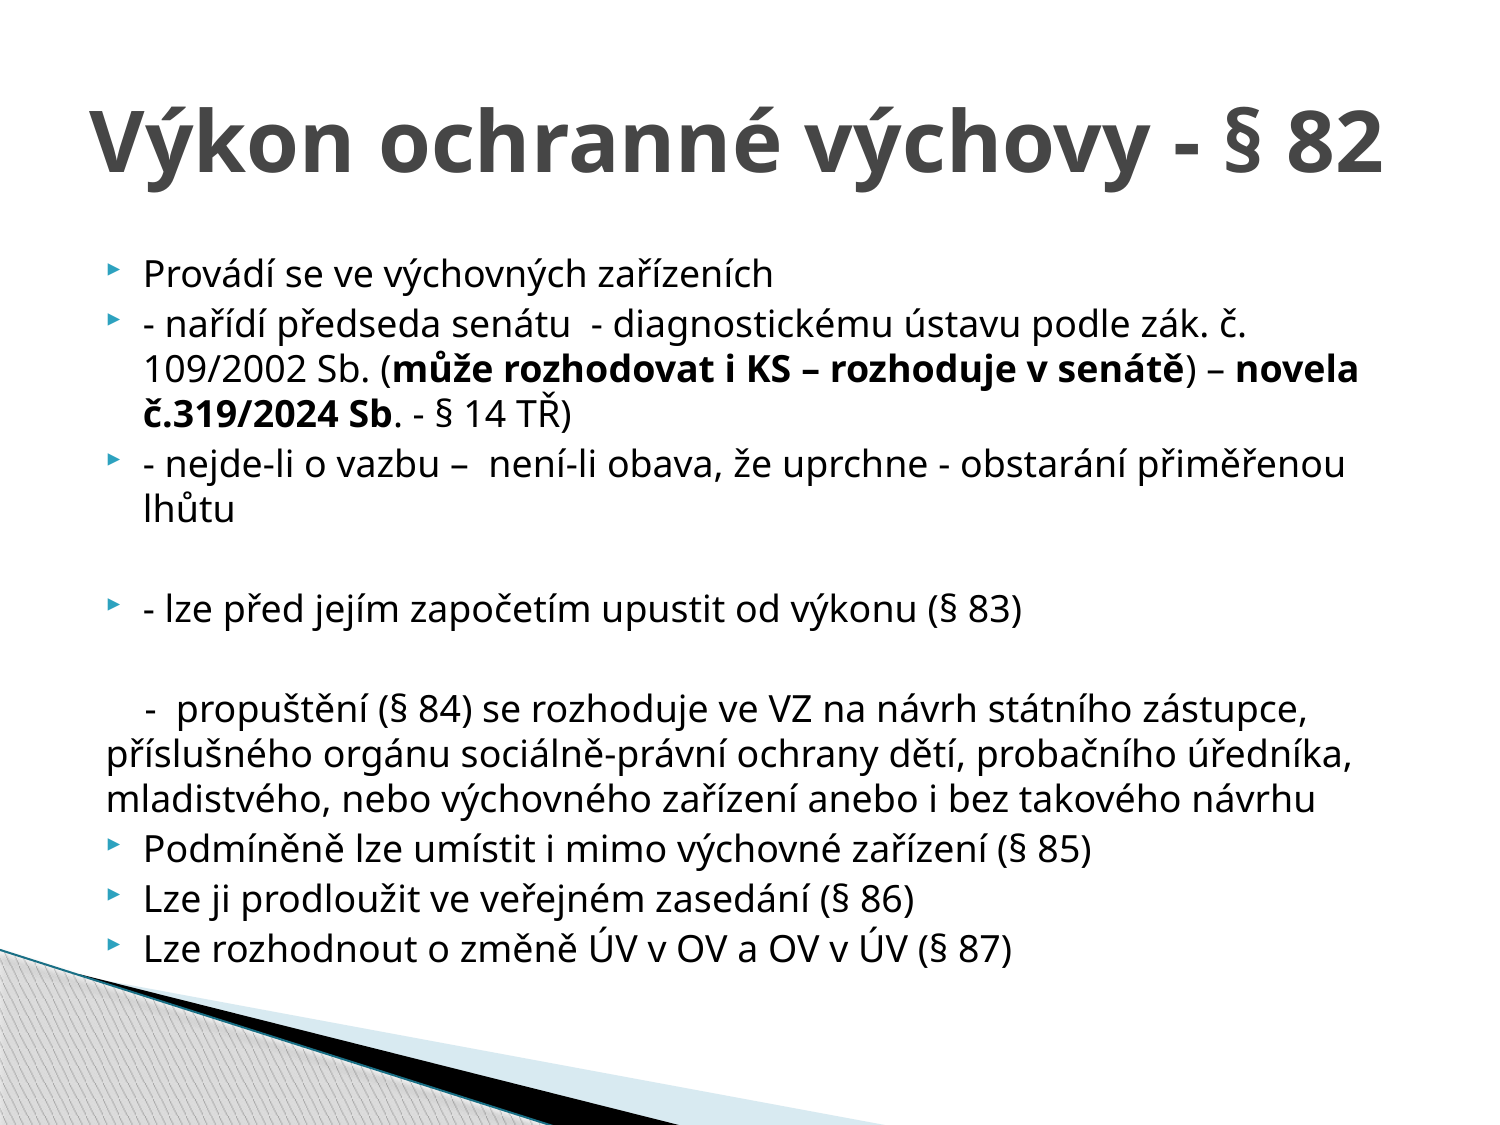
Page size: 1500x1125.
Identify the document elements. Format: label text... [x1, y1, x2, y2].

list Provádí se ve výchovných zařízeních - nařídí předseda senátu - diagnostickému ústavu podle zák. č. 109/2002 Sb. (může rozhodovat i KS – rozhoduje v senátě) – novela č.319/2024 Sb. - § 14 TŘ) - nejde-li o vazbu – není-li obava, že uprchne - obstarání přiměřenou lhůtu - lze před jejím započetím upustit od výkonu (§ 83) - propuštění (§ 84) se rozhoduje ve VZ na návrh státního zástupce, příslušného orgánu sociálně-právní ochrany dětí, probačního úředníka, mladistvého, nebo výchovného zařízení anebo i bez takového návrhu Podmíněně lze umístit i mimo výchovné zařízení (§ 85) Lze ji prodloužit ve veřejném zasedání (§ 86) Lze rozhodnout o změně ÚV v OV a OV v ÚV (§ 87) [75, 243, 1425, 986]
title Výkon ochranné výchovy - § 82 [75, 45, 1425, 233]
